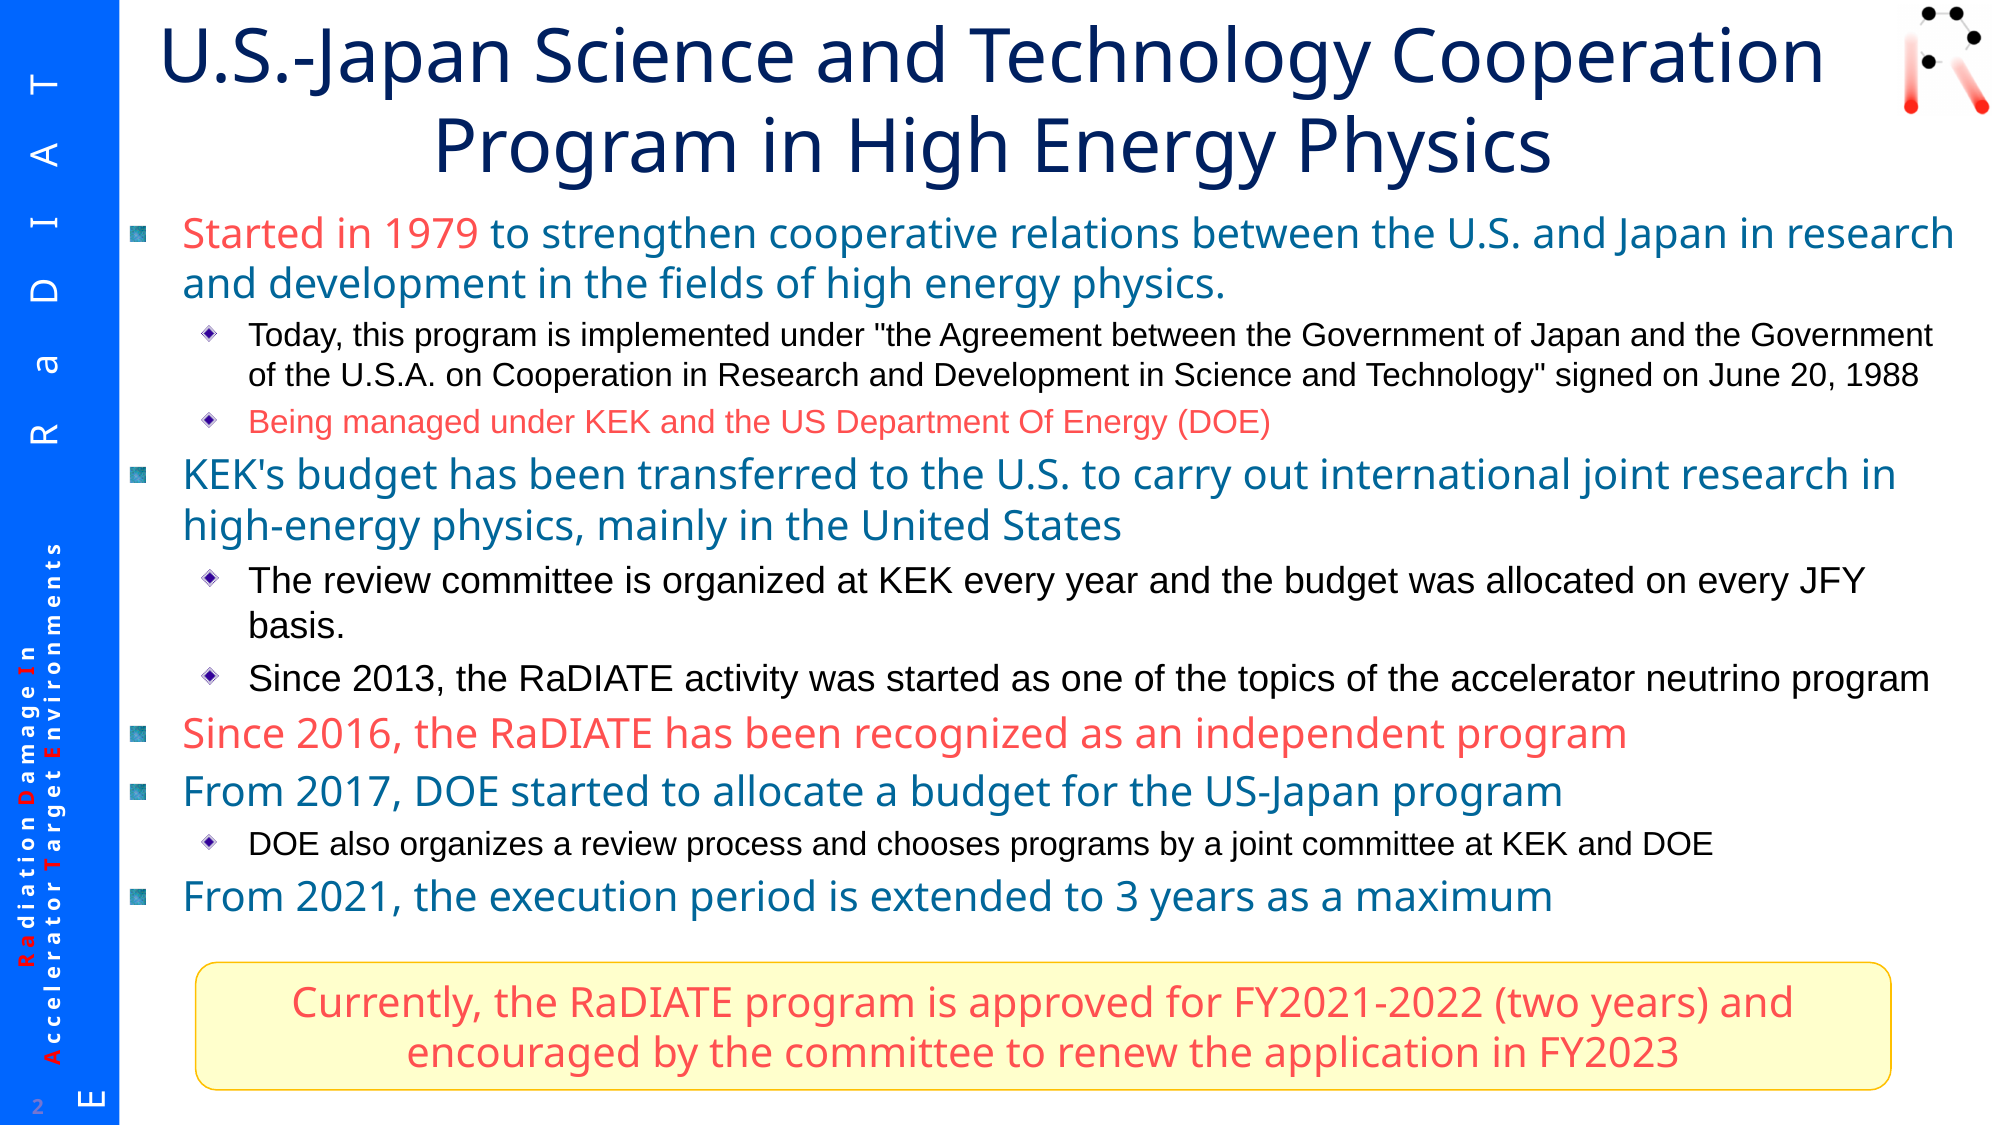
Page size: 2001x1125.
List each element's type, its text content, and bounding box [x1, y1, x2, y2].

picture [126, 463, 146, 483]
text_box Currently, the RaDIATE program is approved for FY2021-2022 (two years) and encouraged by the committee to renew the application in FY2023 [195, 962, 1892, 1090]
picture [126, 722, 146, 742]
picture [126, 222, 146, 242]
picture [126, 885, 146, 905]
picture [201, 667, 219, 685]
picture [201, 834, 217, 850]
picture [1897, 4, 1992, 116]
list Started in 1979 to strengthen cooperative relations between the U.S. and Japan in research and development in the fields of high energy physics. Today, this program is implemented under "the Agreement between the Government of Japan and the Government of the U.S.A. on Cooperation in Research and Development in Science and Technology" signed on June 20, 1988 Being managed under KEK and the US Department Of Energy (DOE) KEK's budget has been transferred to the U.S. to carry out international joint research in high-energy physics, mainly in the United States The review committee is organized at KEK every year and the budget was allocated on every JFY basis. Since 2013, the RaDIATE activity was started as one of the topics of the accelerator neutrino program Since 2016, the RaDIATE has been recognized as an independent program From 2017, DOE started to allocate a budget for the US-Japan program DOE also organizes a review process and chooses programs by a joint committee at KEK and DOE From 2021, the execution period is extended to 3 years as a maximum [110, 199, 1976, 926]
picture [201, 412, 217, 428]
slide_number 2 [0, 1090, 76, 1125]
picture [126, 780, 146, 800]
title U.S.-Japan Science and Technology Cooperation Program in High Energy Physics [95, 13, 1892, 183]
picture [201, 325, 217, 342]
picture [201, 569, 219, 587]
